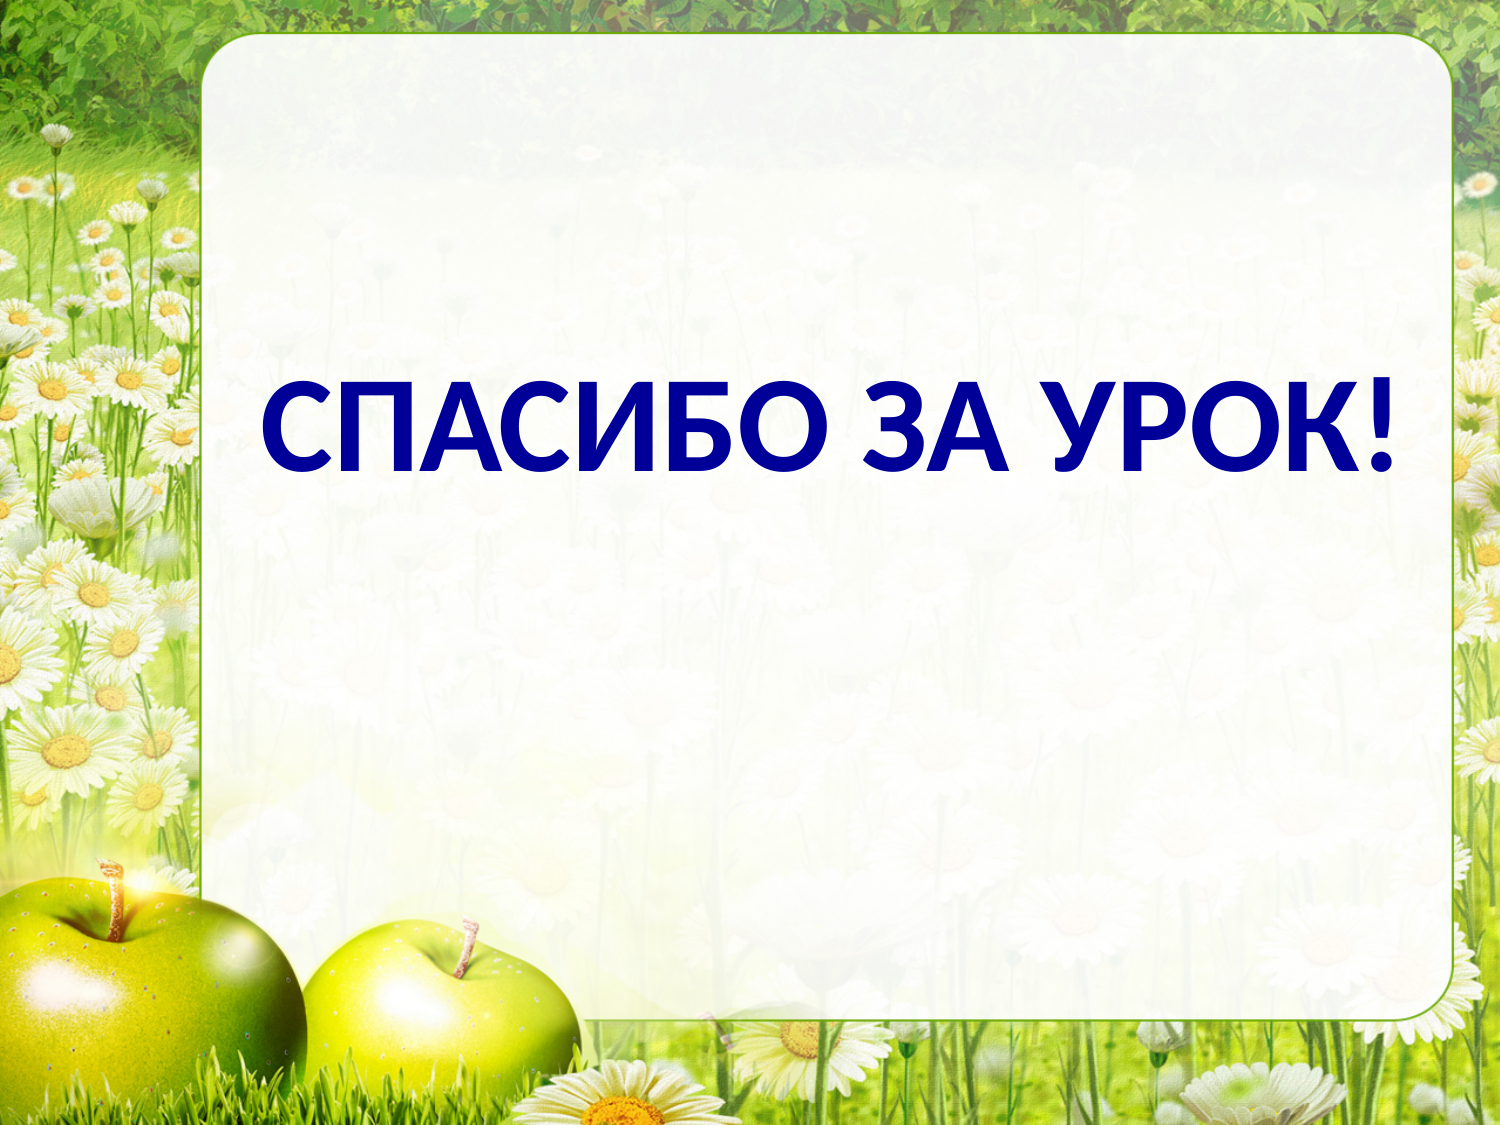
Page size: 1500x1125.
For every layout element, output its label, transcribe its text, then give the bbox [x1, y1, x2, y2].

text_box СПАСИБО ЗА УРОК! [242, 326, 1424, 506]
picture [0, 0, 1500, 1125]
